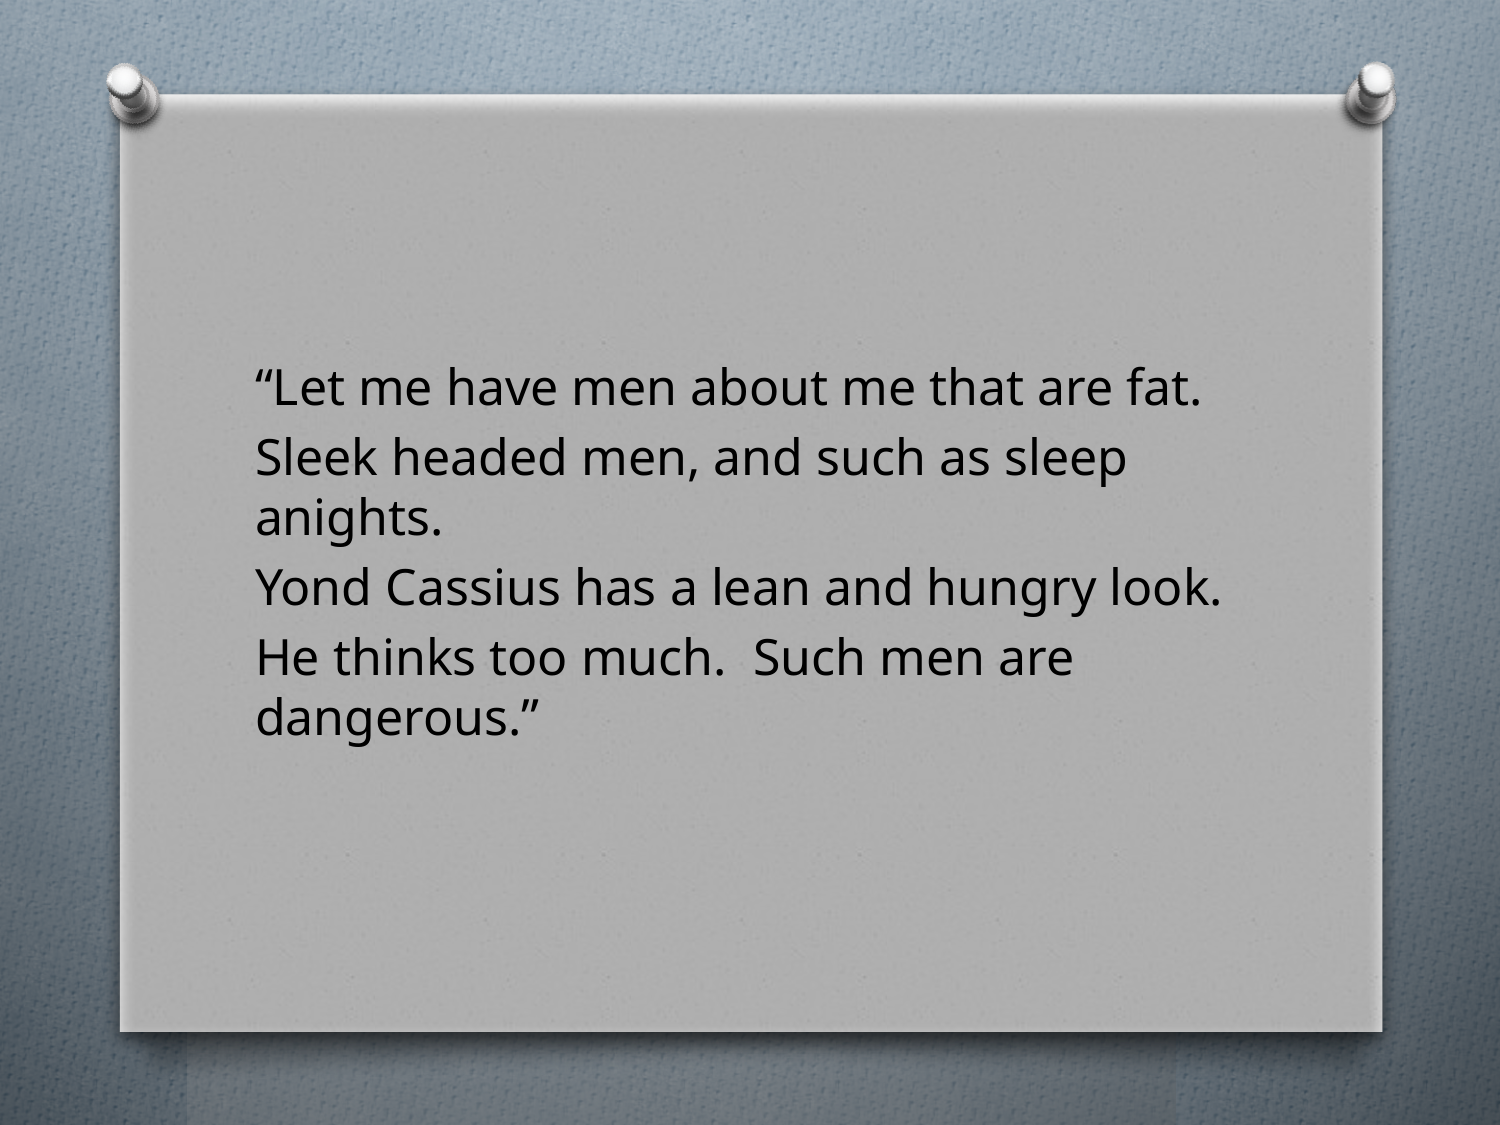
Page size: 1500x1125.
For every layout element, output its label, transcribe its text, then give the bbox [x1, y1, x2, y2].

list “Let me have men about me that are fat. Sleek headed men, and such as sleep anights. Yond Cassius has a lean and hungry look. He thinks too much. Such men are dangerous.” [240, 347, 1257, 939]
picture [75, 29, 198, 153]
picture [1317, 35, 1439, 156]
